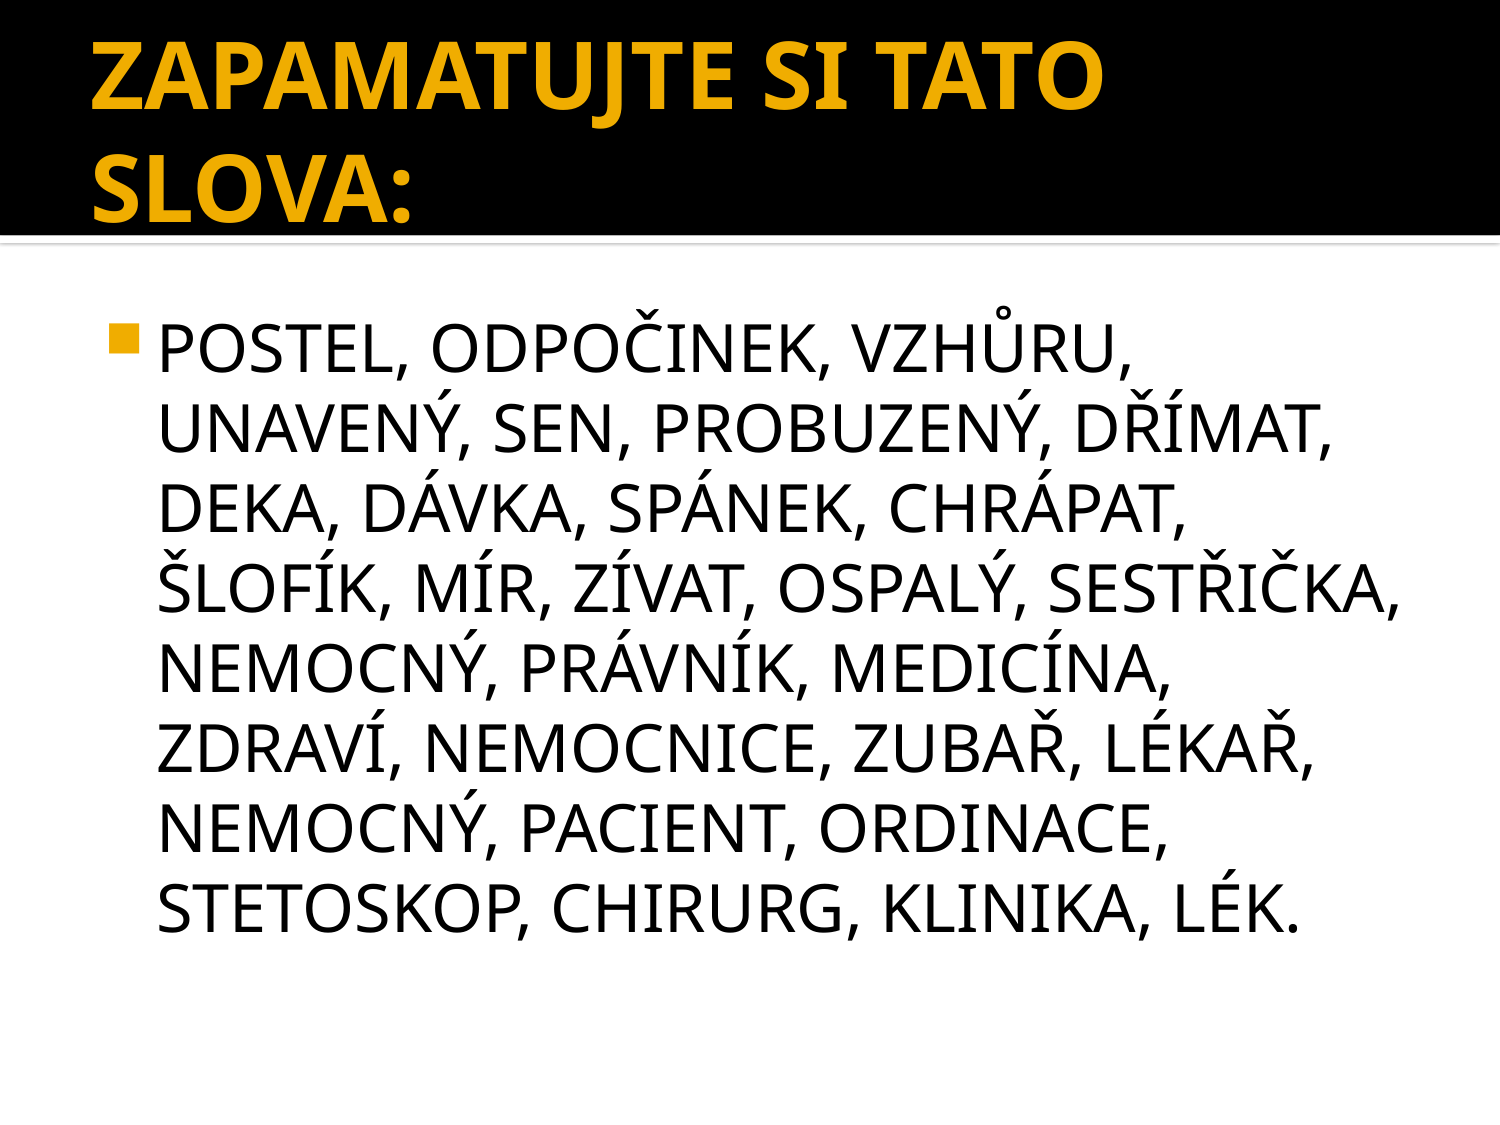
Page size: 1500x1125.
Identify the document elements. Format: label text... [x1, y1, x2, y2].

list POSTEL, ODPOČINEK, VZHŮRU, UNAVENÝ, SEN, PROBUZENÝ, DŘÍMAT, DEKA, DÁVKA, SPÁNEK, CHRÁPAT, ŠLOFÍK, MÍR, ZÍVAT, OSPALÝ, SESTŘIČKA, NEMOCNÝ, PRÁVNÍK, MEDICÍNA, ZDRAVÍ, NEMOCNICE, ZUBAŘ, LÉKAŘ, NEMOCNÝ, PACIENT, ORDINACE, STETOSKOP, CHIRURG, KLINIKA, LÉK. [75, 291, 1425, 1050]
title ZAPAMATUJTE SI TATO SLOVA: [75, 25, 1425, 231]
